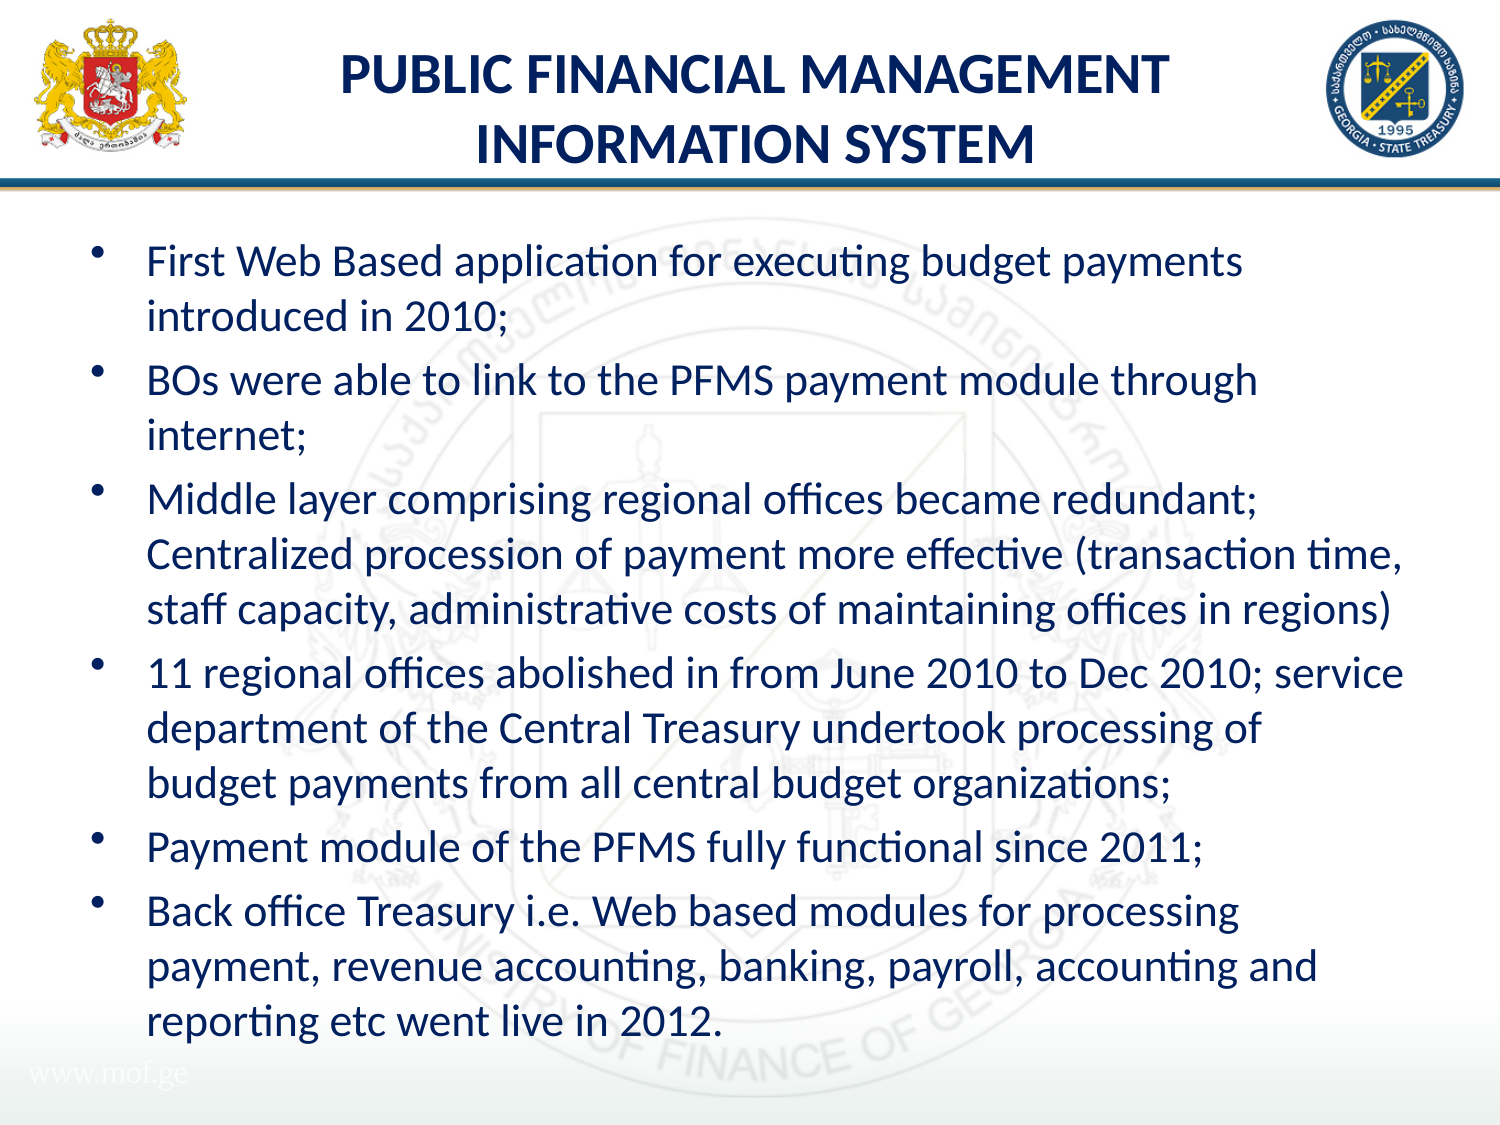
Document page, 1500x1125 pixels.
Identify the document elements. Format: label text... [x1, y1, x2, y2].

list First Web Based application for executing budget payments introduced in 2010; BOs were able to link to the PFMS payment module through internet; Middle layer comprising regional offices became redundant; Centralized procession of payment more effective (transaction time, staff capacity, administrative costs of maintaining offices in regions) 11 regional offices abolished in from June 2010 to Dec 2010; service department of the Central Treasury undertook processing of budget payments from all central budget organizations; Payment module of the PFMS fully functional since 2011; Back office Treasury i.e. Web based modules for processing payment, revenue accounting, banking, payroll, accounting and reporting etc went live in 2012. [74, 222, 1426, 1006]
picture [0, 0, 1500, 1125]
title Public Financial Management Information System [210, 23, 1302, 188]
